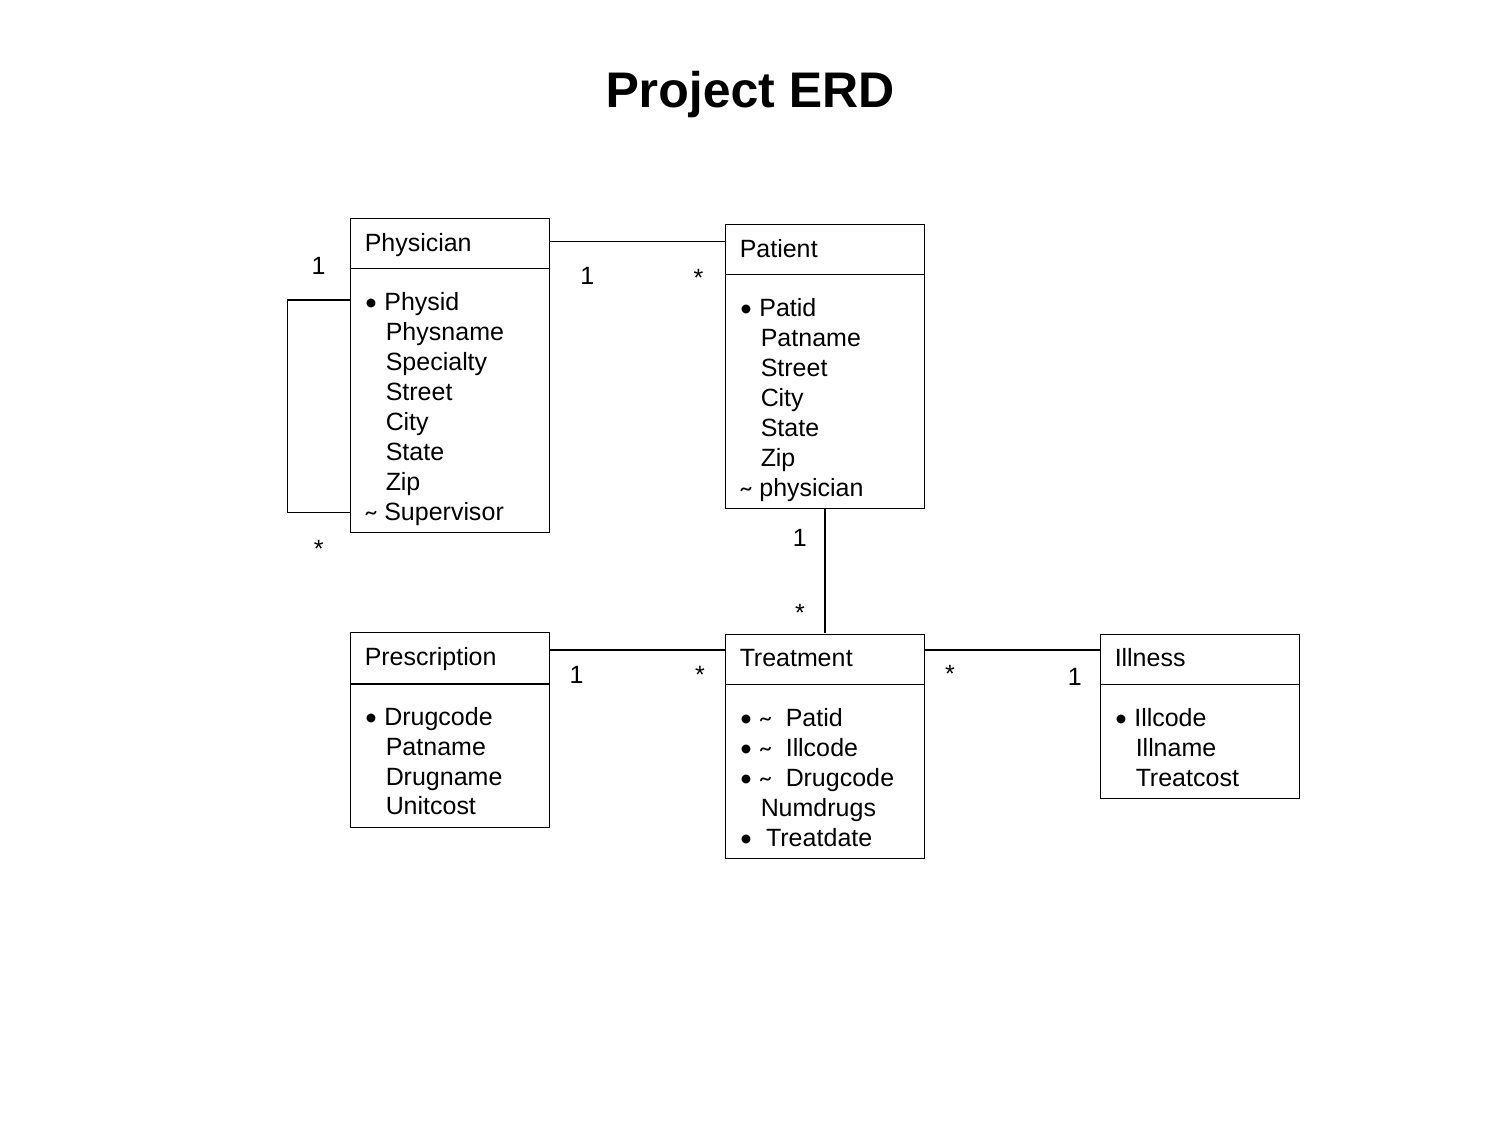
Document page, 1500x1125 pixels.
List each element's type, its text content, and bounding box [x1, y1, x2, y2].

text_box Project ERD [74, 49, 1425, 125]
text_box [287, 218, 1301, 862]
